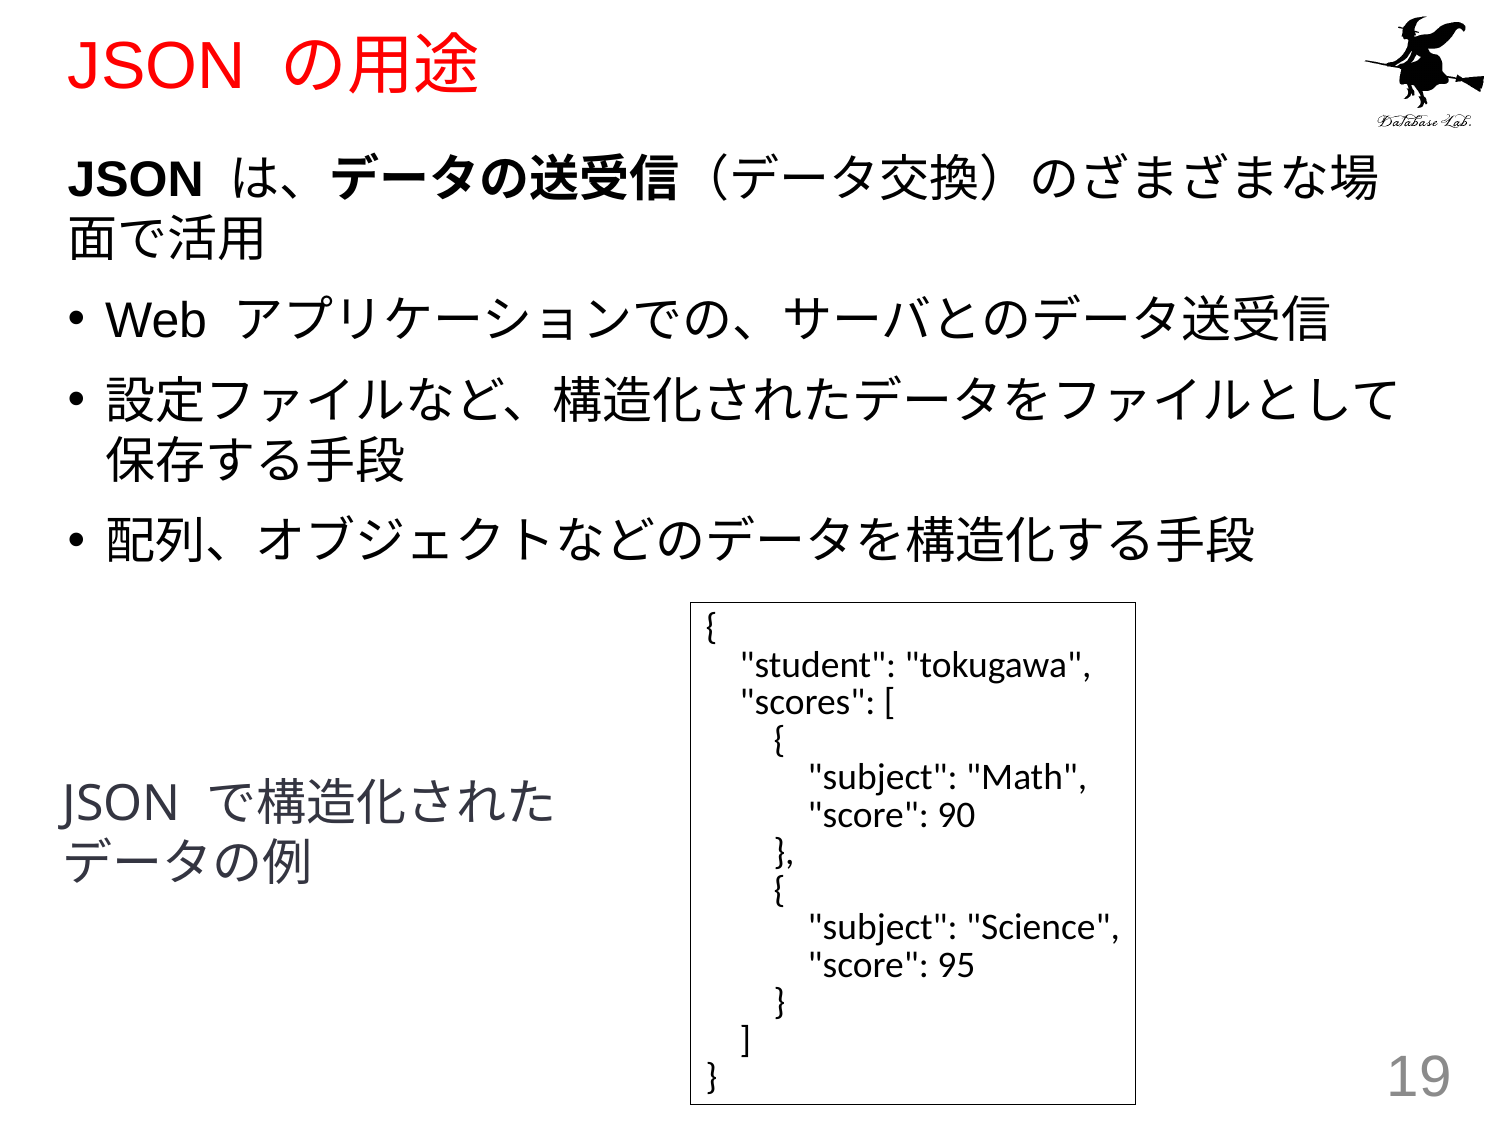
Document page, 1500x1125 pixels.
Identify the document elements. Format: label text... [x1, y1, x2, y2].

slide_number 19 [1136, 1042, 1467, 1103]
picture [1362, 14, 1486, 130]
text_box { "student": "tokugawa", "scores": [ { "subject": "Math", "score": 90 }, { "subject": "Science", "score": 95 } ] } [690, 602, 1136, 1105]
title JSON の用途 [52, 28, 1441, 106]
list JSON は、データの送受信（データ交換）のざまざまな場面で活用 Web アプリケーションでの、サーバとのデータ送受信 設定ファイルなど、構造化されたデータをファイルとして保存する手段 配列、オブジェクトなどのデータを構造化する手段 [52, 138, 1441, 787]
text_box JSON で構造化された データの例 [47, 763, 571, 899]
